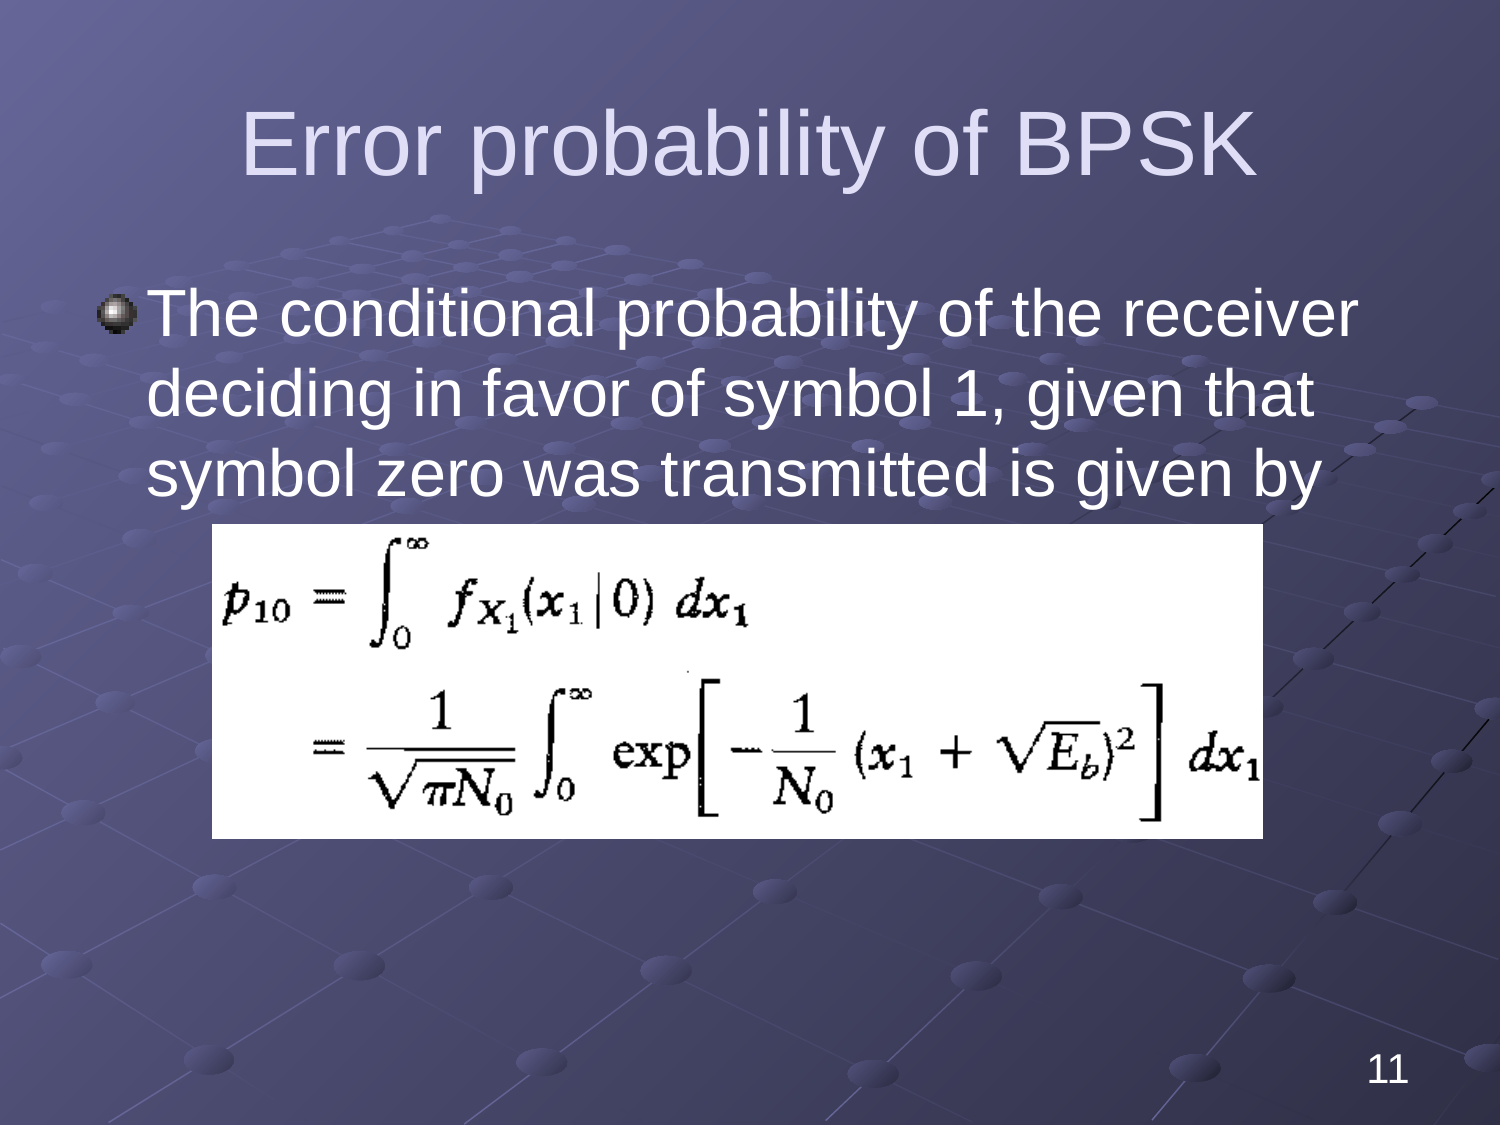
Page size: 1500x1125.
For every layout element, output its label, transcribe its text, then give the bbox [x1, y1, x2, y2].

picture [90, 286, 137, 334]
title Error probability of BPSK [75, 45, 1425, 233]
slide_number 11 [1074, 1024, 1425, 1100]
picture [212, 524, 1263, 840]
list The conditional probability of the receiver deciding in favor of symbol 1, given that symbol zero was transmitted is given by [75, 262, 1425, 1007]
